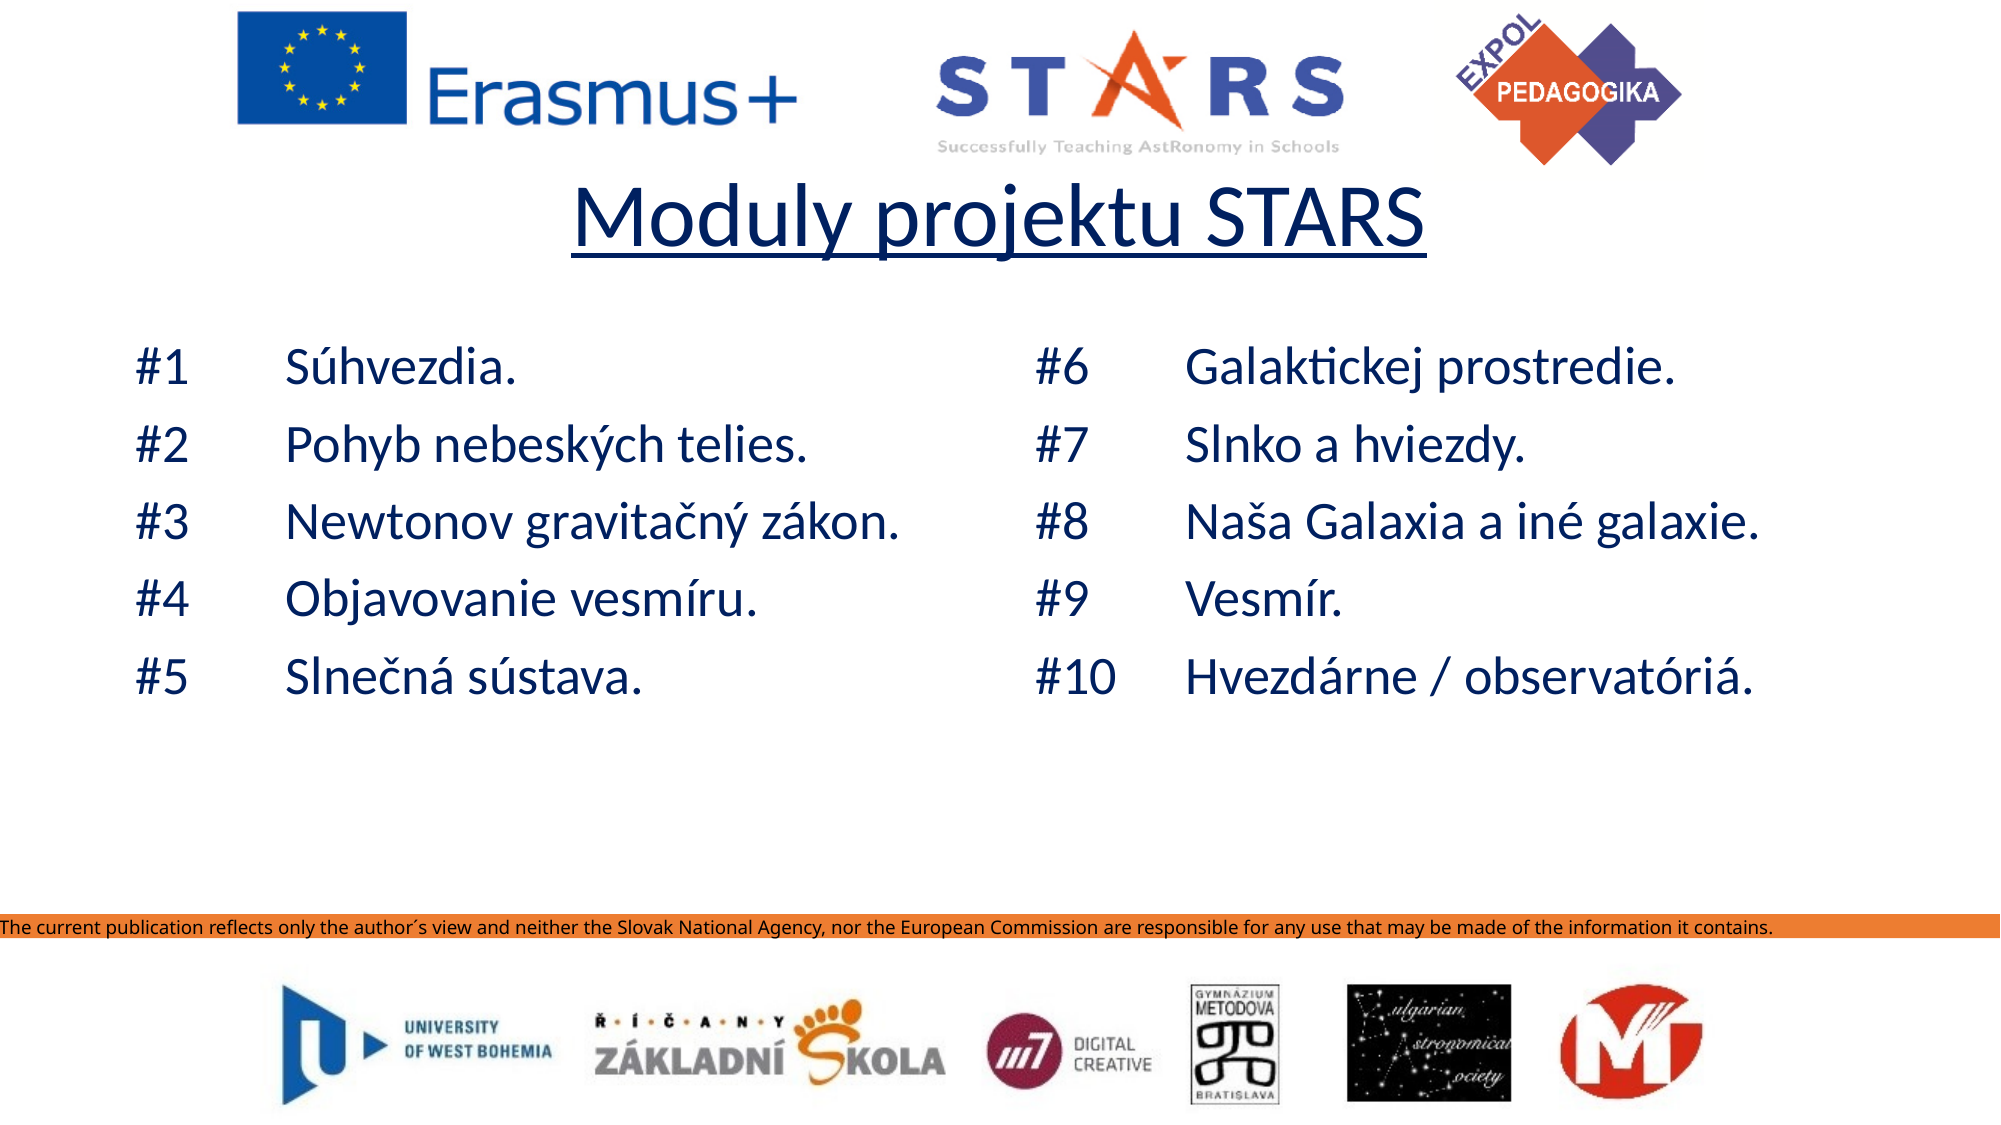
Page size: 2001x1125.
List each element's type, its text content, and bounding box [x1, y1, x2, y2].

picture [260, 954, 1743, 1125]
text_box The current publication reflects only the author´s view and neither the Slovak National Agency, nor the European Commission are responsible for any use that may be made of the information it contains. [0, 914, 2000, 939]
picture [205, 0, 1795, 181]
text_box #1 Súhvezdia. #6 Galaktickej prostredie. #2 Pohyb nebeských telies. #7 Slnko a hviezdy. #3 Newtonov gravitačný zákon. #8 Naša Galaxia a iné galaxie. #4 Objavovanie vesmíru. #9 Vesmír. #5 Slnečná sústava. #10 Hvezdárne / observatóriá. [128, 330, 1905, 878]
text_box Moduly projektu STARS [0, 161, 2000, 274]
